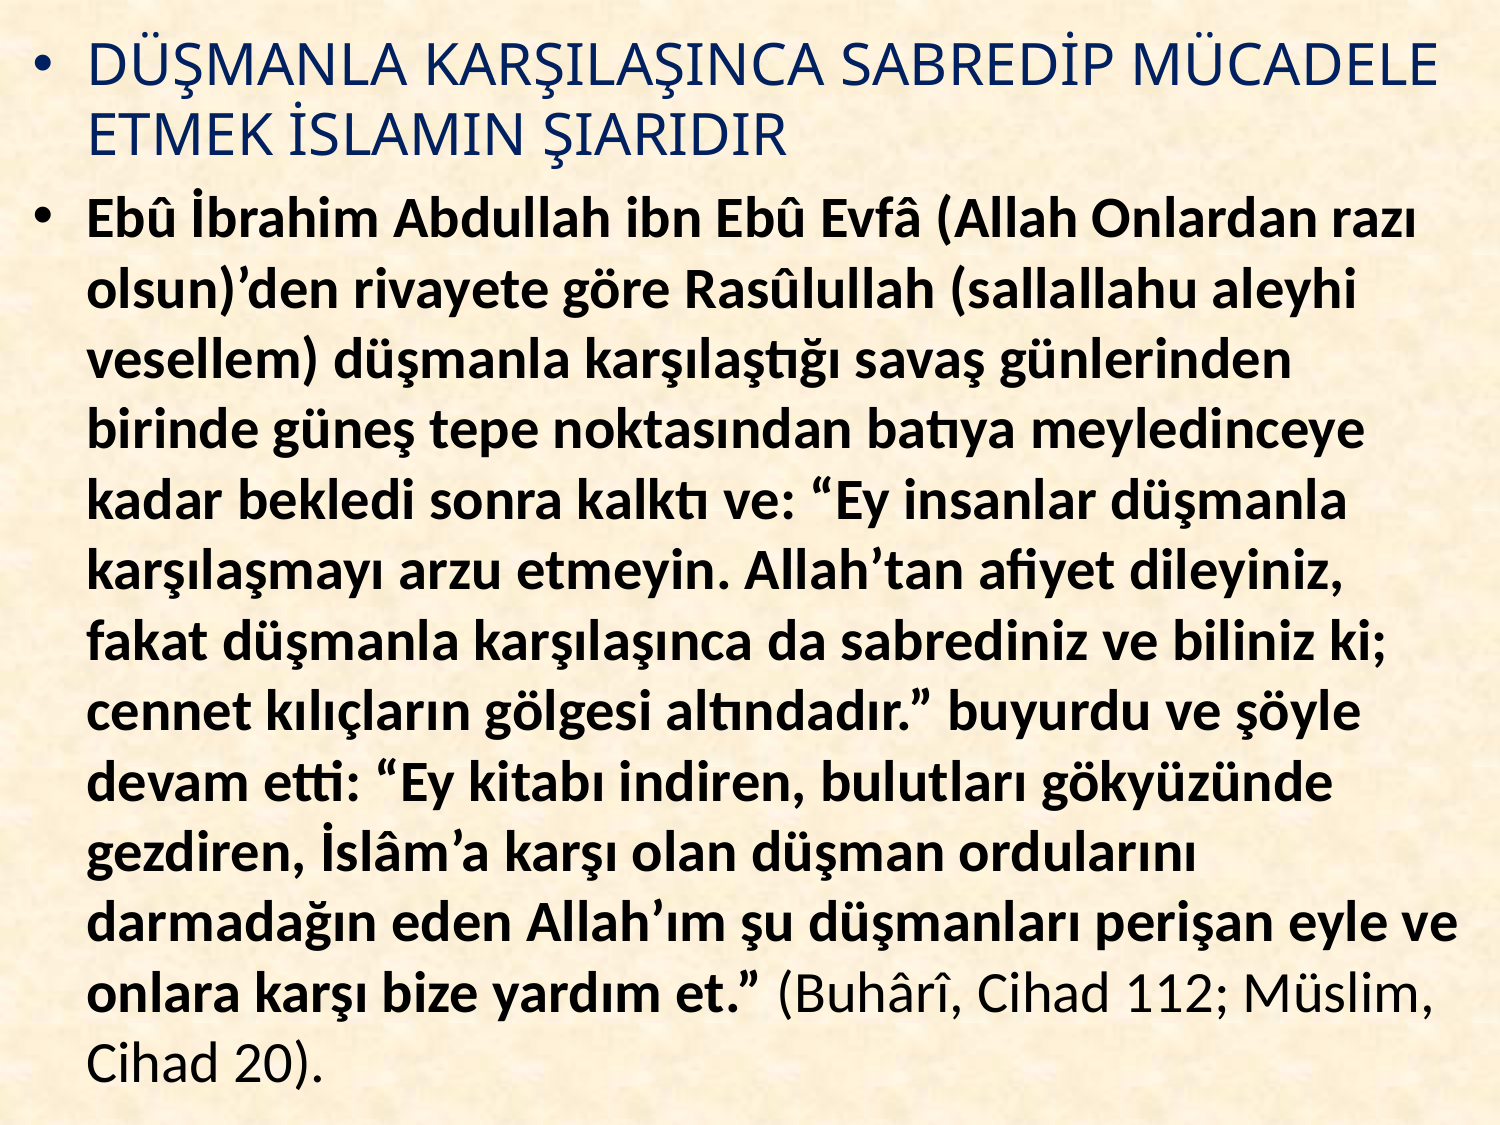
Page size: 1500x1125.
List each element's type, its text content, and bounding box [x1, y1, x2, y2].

picture [0, 0, 1500, 1125]
list DÜŞMANLA KARŞILAŞINCA SABREDİP MÜCADELE ETMEK İSLAMIN ŞIARIDIR Ebû İbrahim Abdullah ibn Ebû Evfâ (Allah Onlardan razı olsun)’den rivayete göre Rasûlullah (sallallahu aleyhi vesellem) düşmanla karşılaştığı savaş günlerinden birinde güneş tepe noktasından batıya meyledinceye kadar bekledi sonra kalktı ve: “Ey insanlar düşmanla karşılaşmayı arzu etmeyin. Allah’tan afiyet dileyiniz, fakat düşmanla karşılaşınca da sabrediniz ve biliniz ki; cennet kılıçların gölgesi altındadır.” buyurdu ve şöyle devam etti: “Ey kitabı indiren, bulutları gökyüzünde gezdiren, İslâm’a karşı olan düşman ordularını darmadağın eden Allah’ım şu düşmanları perişan eyle ve onlara karşı bize yardım et.” (Buhârî, Cihad 112; Müslim, Cihad 20). [17, 19, 1483, 1106]
